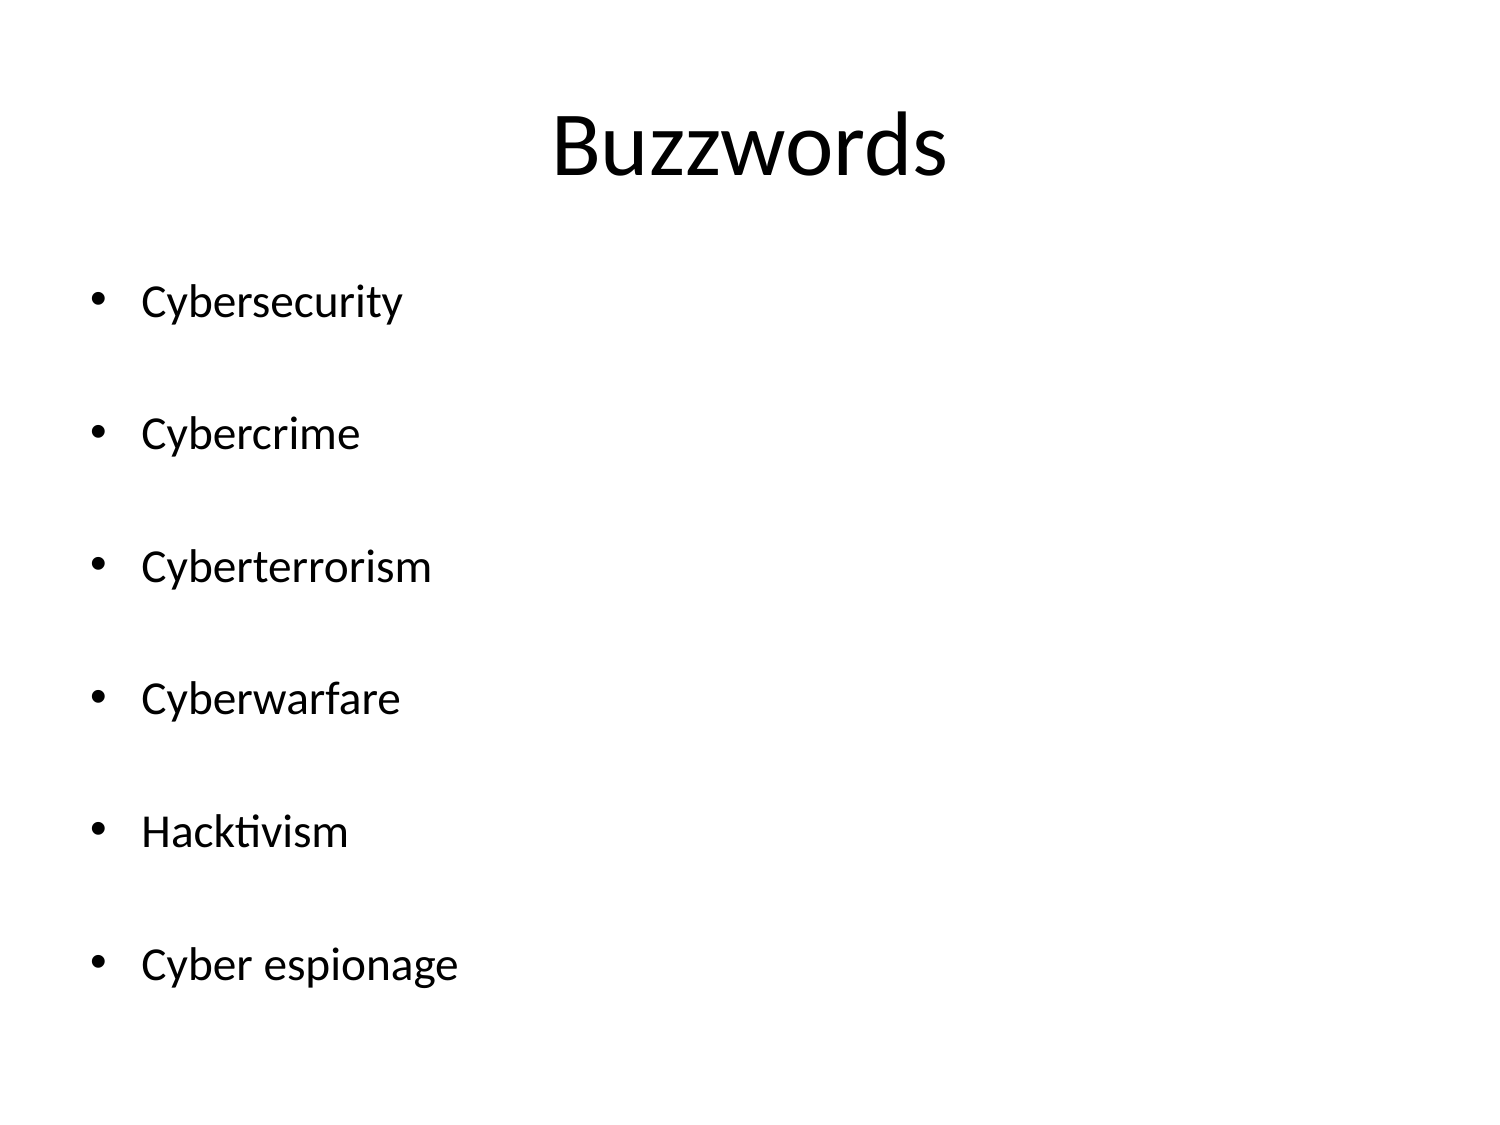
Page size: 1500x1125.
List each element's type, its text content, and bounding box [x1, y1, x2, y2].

list Cybersecurity Cybercrime Cyberterrorism Cyberwarfare Hacktivism Cyber espionage [75, 262, 1425, 1005]
title Buzzwords [75, 45, 1425, 233]
